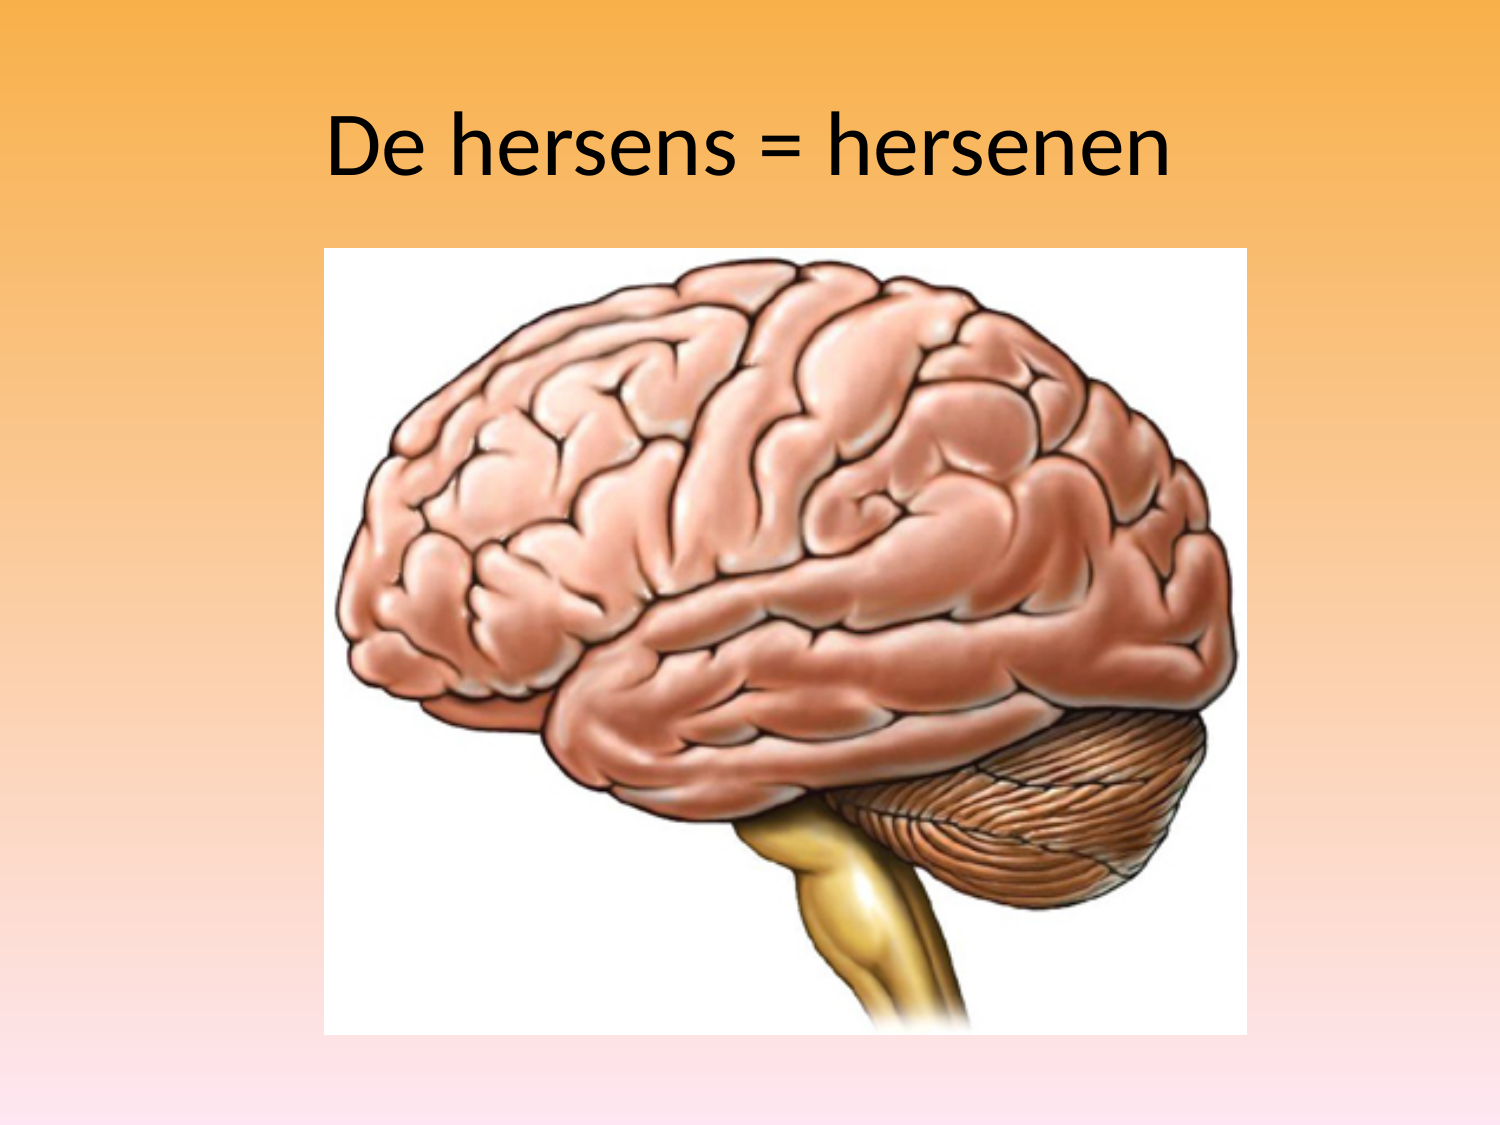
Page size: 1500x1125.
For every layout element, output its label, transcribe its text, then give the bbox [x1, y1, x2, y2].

title De hersens = hersenen [75, 45, 1425, 233]
picture [324, 247, 1247, 1036]
